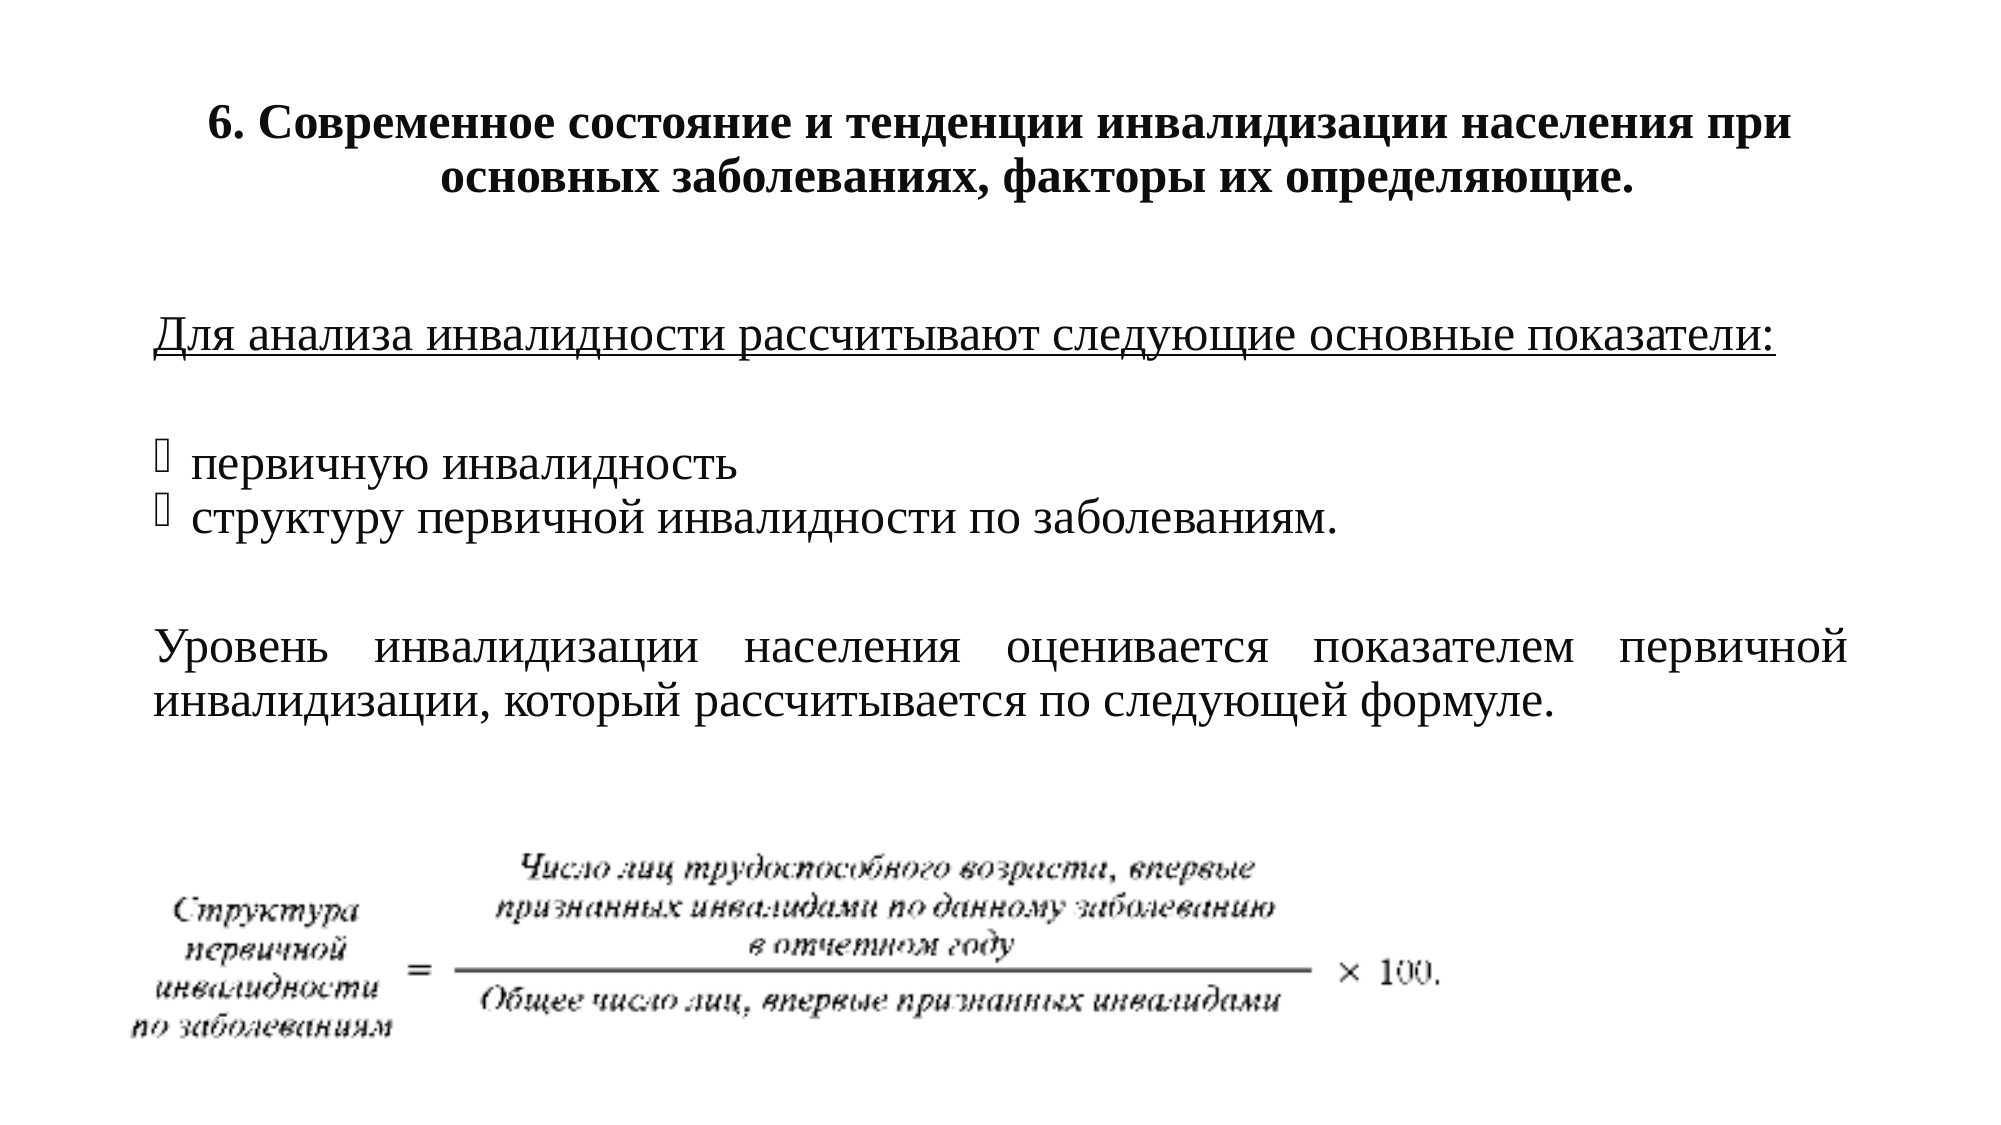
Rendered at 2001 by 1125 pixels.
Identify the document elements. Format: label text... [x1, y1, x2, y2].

picture [111, 842, 1483, 1065]
title 6. Современное состояние и тенденции инвалидизации населения при основных заболеваниях, факторы их определяющие. [137, 59, 1863, 300]
list Для анализа инвалидности рассчитывают следующие основные показатели: первичную инвалидность структуру первичной инвалидности по заболеваниям. Уровень инвалидизации населения оценивается показателем первичной инвалидизации, который рассчитывается по следующей формуле. [138, 299, 1864, 1014]
